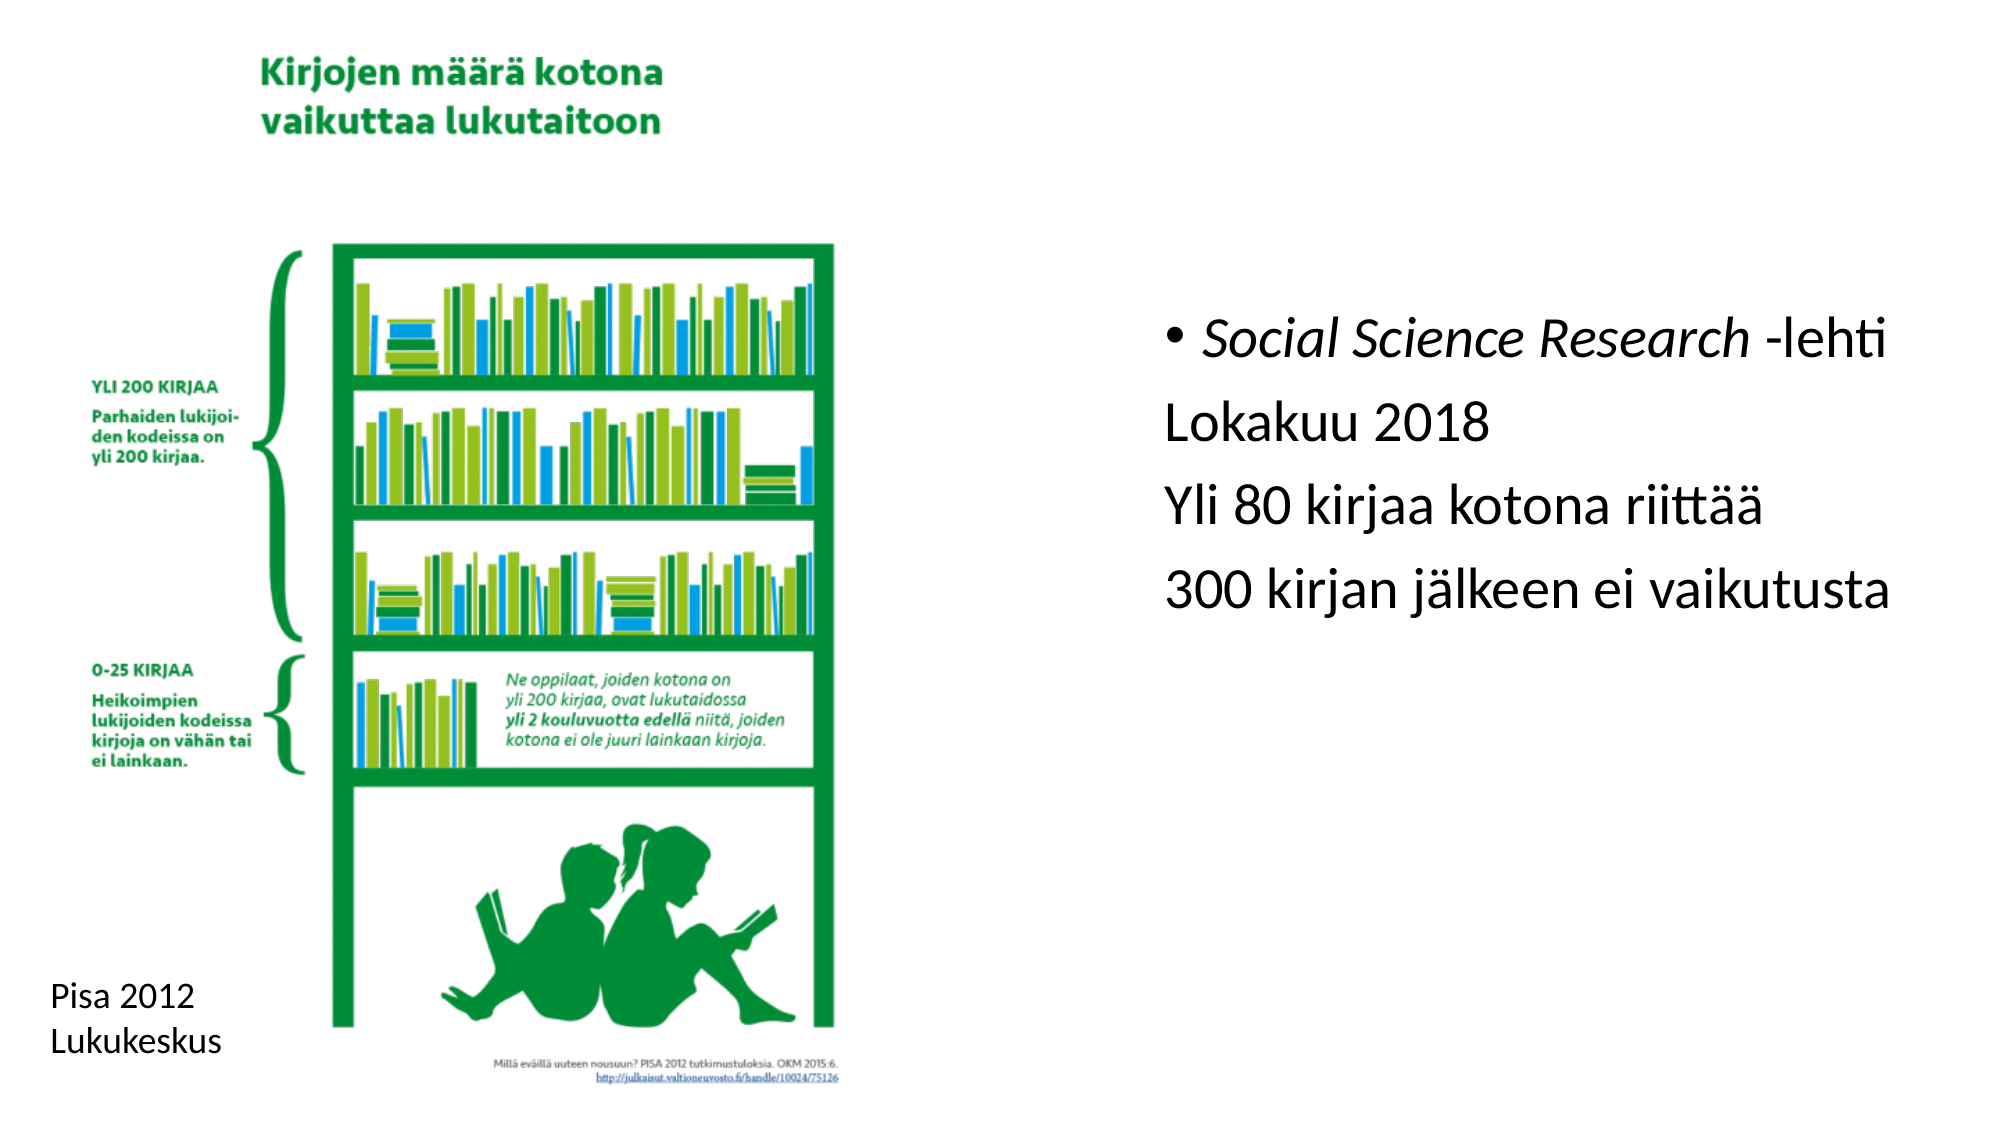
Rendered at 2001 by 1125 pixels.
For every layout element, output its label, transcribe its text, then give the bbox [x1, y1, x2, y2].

picture [0, 0, 1177, 1125]
list Social Science Research -lehti Lokakuu 2018 Yli 80 kirjaa kotona riittää 300 kirjan jälkeen ei vaikutusta [1177, 299, 2000, 1014]
